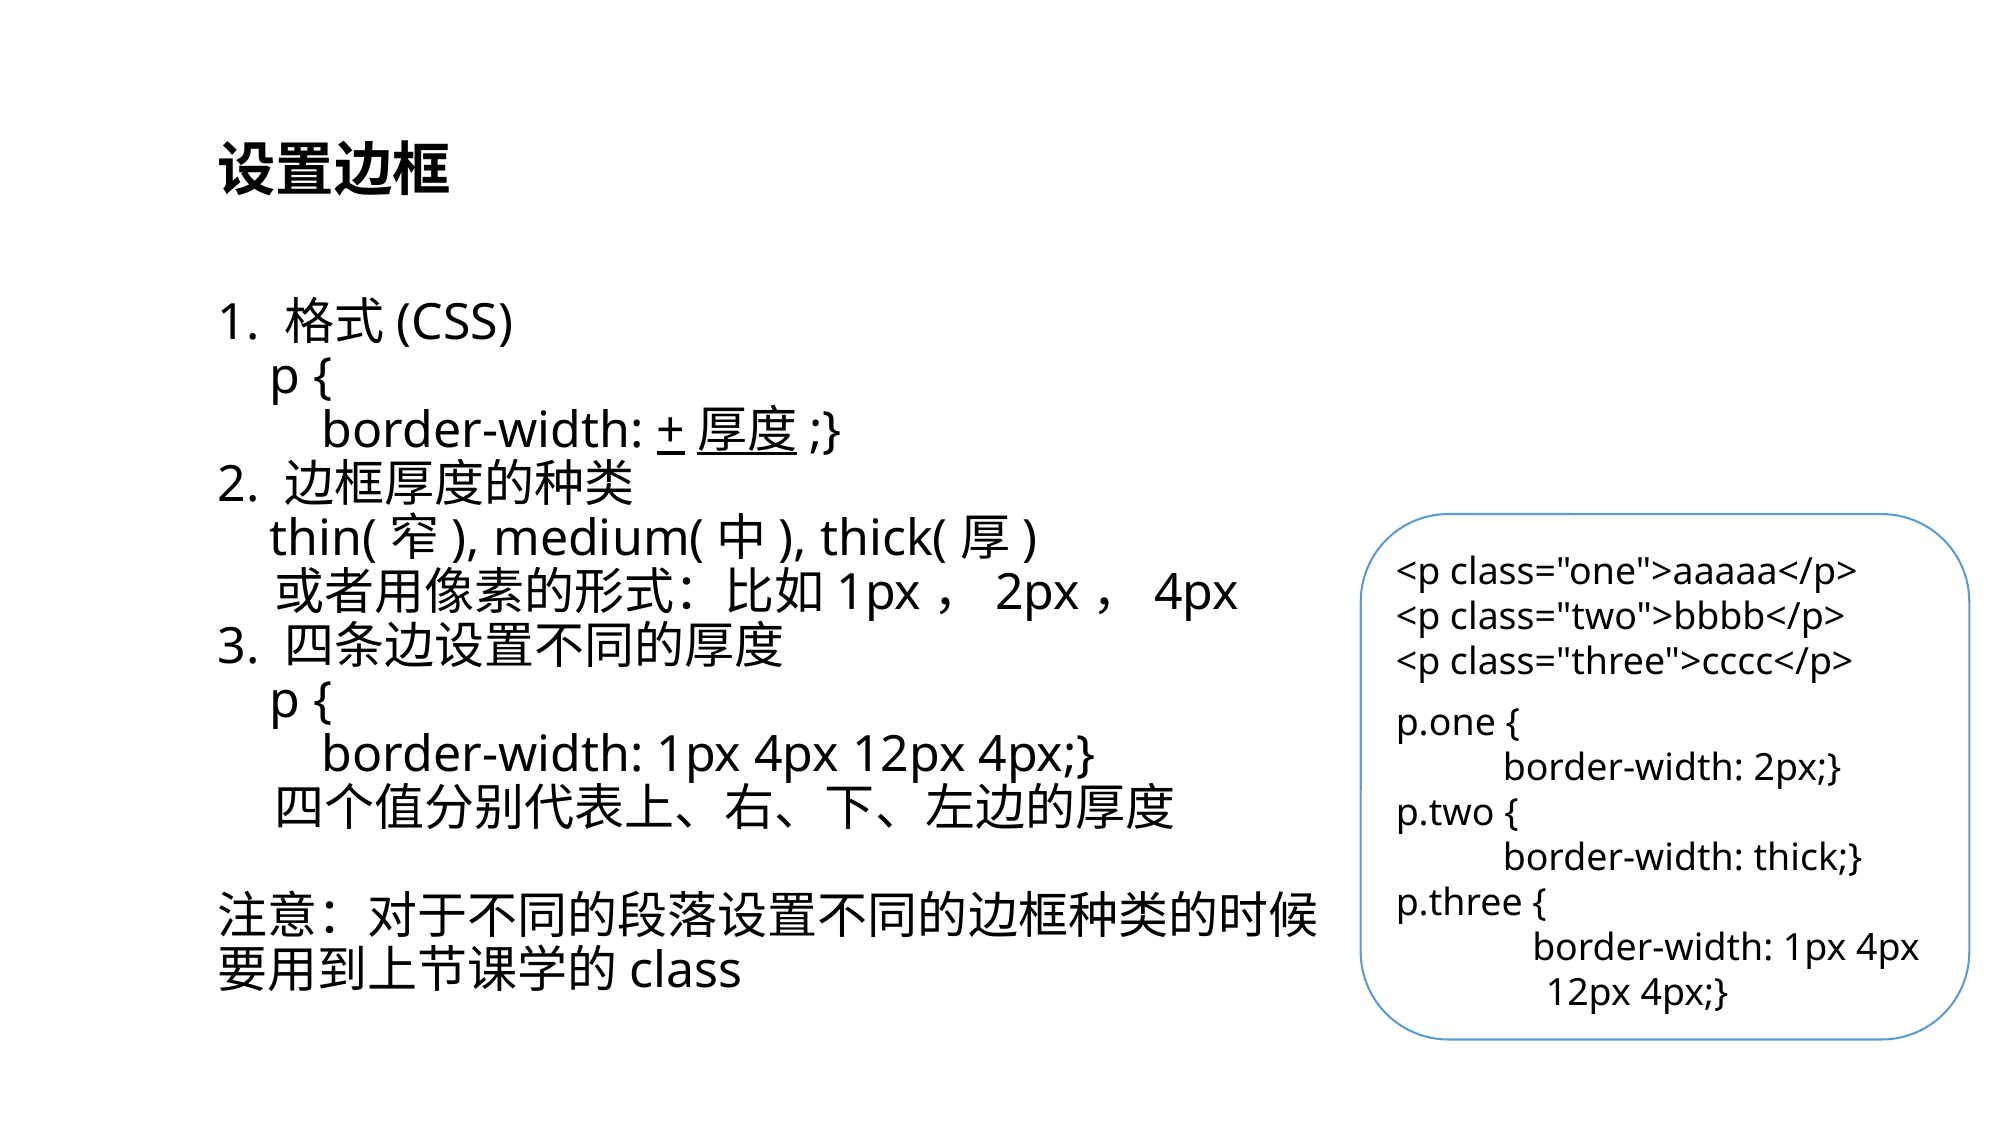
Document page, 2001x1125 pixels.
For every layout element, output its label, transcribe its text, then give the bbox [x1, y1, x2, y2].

text_box 1. 格式(CSS) p { border-width: +厚度;} 2. 边框厚度的种类 thin(窄), medium(中), thick(厚) 或者用像素的形式：比如1px，2px，4px 3. 四条边设置不同的厚度 p { border-width: 1px 4px 12px 4px;} 四个值分别代表上、右、下、左边的厚度 注意：对于不同的段落设置不同的边框种类的时候要用到上节课学的class [203, 289, 1372, 1060]
text_box [1359, 512, 1971, 1041]
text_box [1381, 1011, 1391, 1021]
text_box 设置边框 [203, 132, 761, 211]
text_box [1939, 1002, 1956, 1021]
